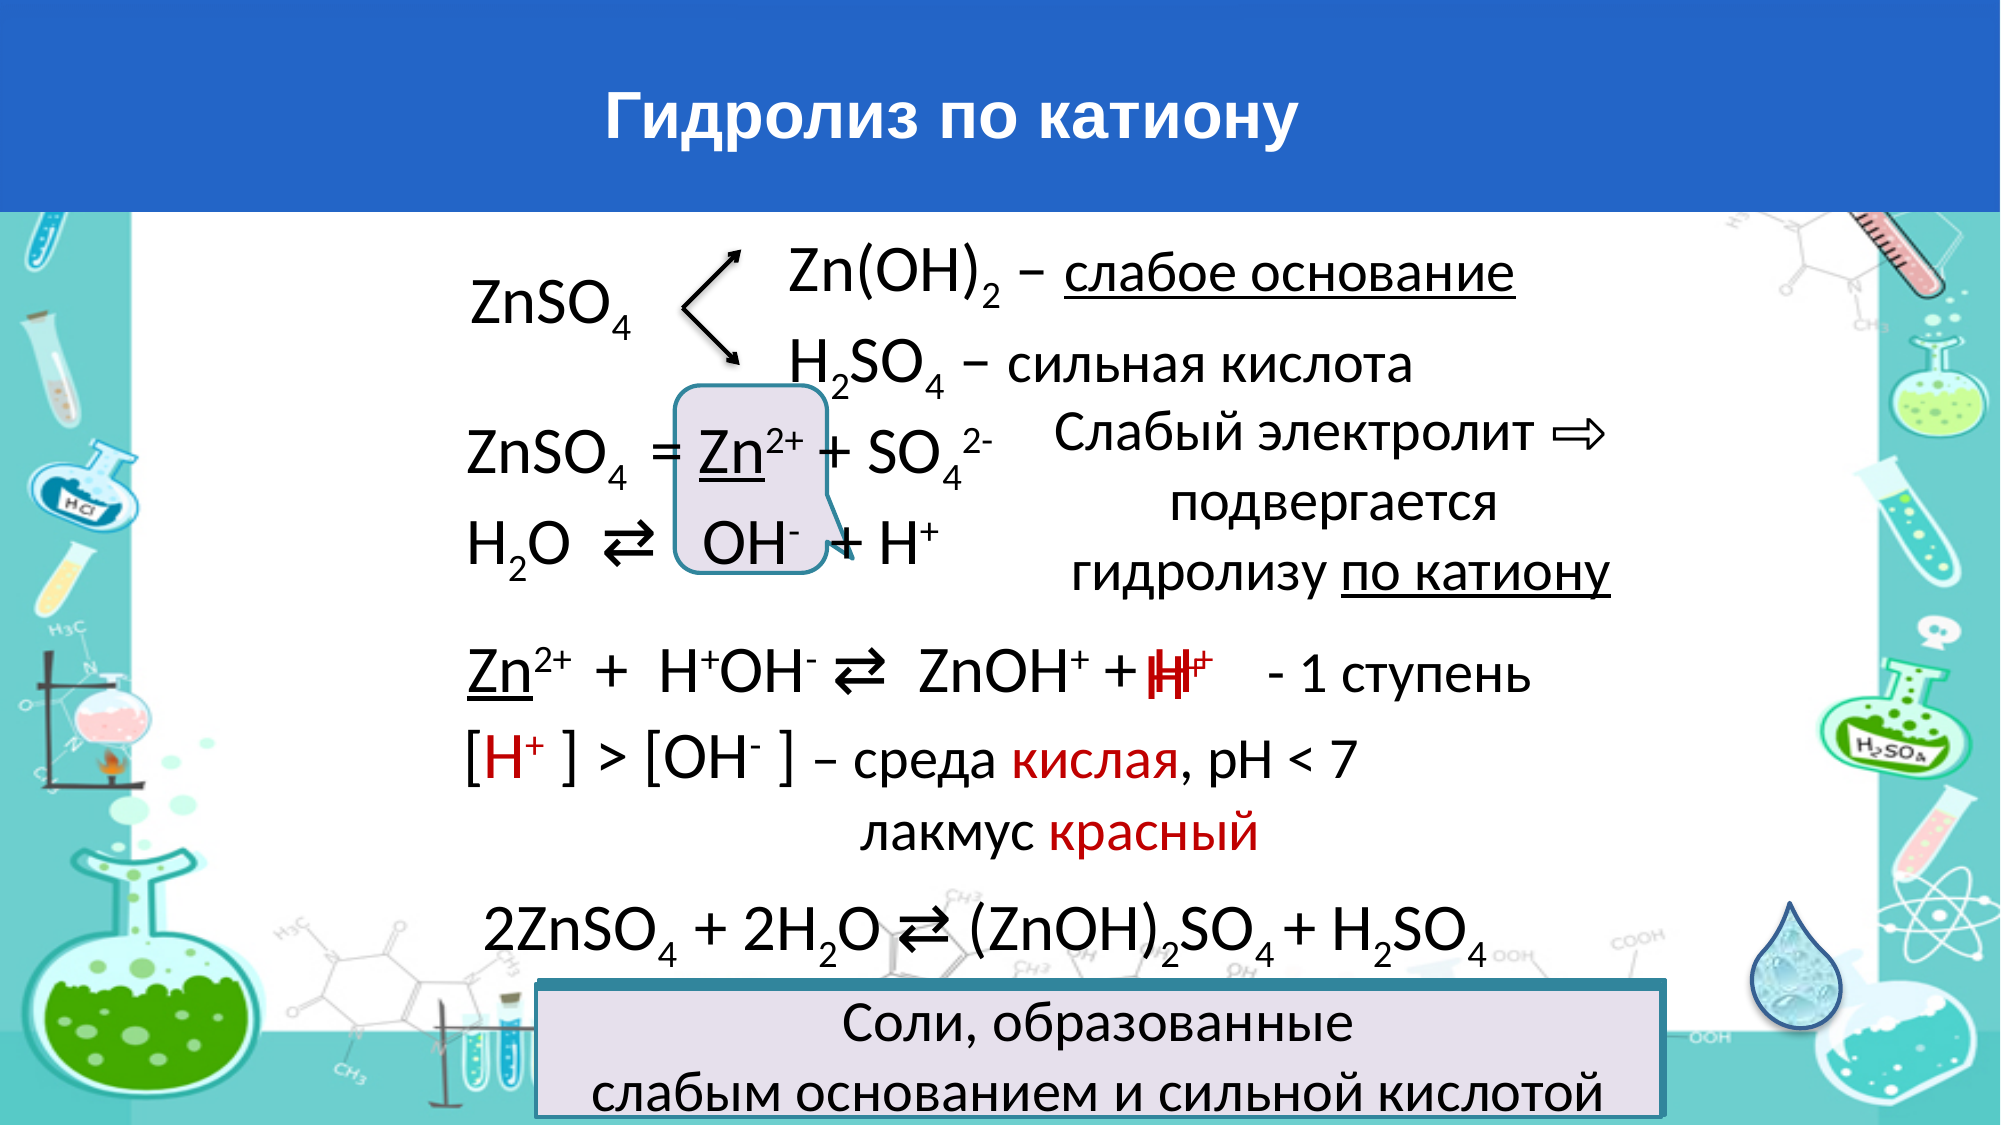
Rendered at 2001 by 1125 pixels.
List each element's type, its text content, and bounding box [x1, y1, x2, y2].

text_box ZnSO4 [455, 249, 677, 356]
text_box [1749, 900, 1843, 1031]
text_box 2ZnSO4 + 2Н2О ⇄ (ZnOH)2SO4 + H2SO4 [467, 876, 1535, 983]
picture [0, 0, 2001, 1125]
text_box [675, 383, 774, 399]
text_box [Н+ ] > [ОН- ] – среда кислая, рН < 7 лакмус красный [448, 704, 1633, 870]
text_box Слабый электролит ⇨ подвергается гидролизу по катиону [977, 384, 1705, 610]
text_box 1. Определить состав соли [534, 982, 1663, 986]
text_box Zn2+ + Н+ОН- ⇄ ZnOH+ + Н+ - 1 ступень [443, 618, 1556, 713]
text_box Соли, образованные слабым основанием и сильной кислотой [534, 986, 1663, 1119]
text_box Zn(OH)2 – слабое основание H2SO4 – сильная кислота [774, 223, 1724, 415]
text_box 2. Написать уравнения диссоциации [537, 978, 1666, 1111]
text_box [682, 249, 742, 366]
text_box Н+ [1129, 625, 1306, 721]
text_box ZnSO4 = Zn2+ + SO42- Н2О ⇄ ОН- + Н+ [451, 399, 977, 597]
